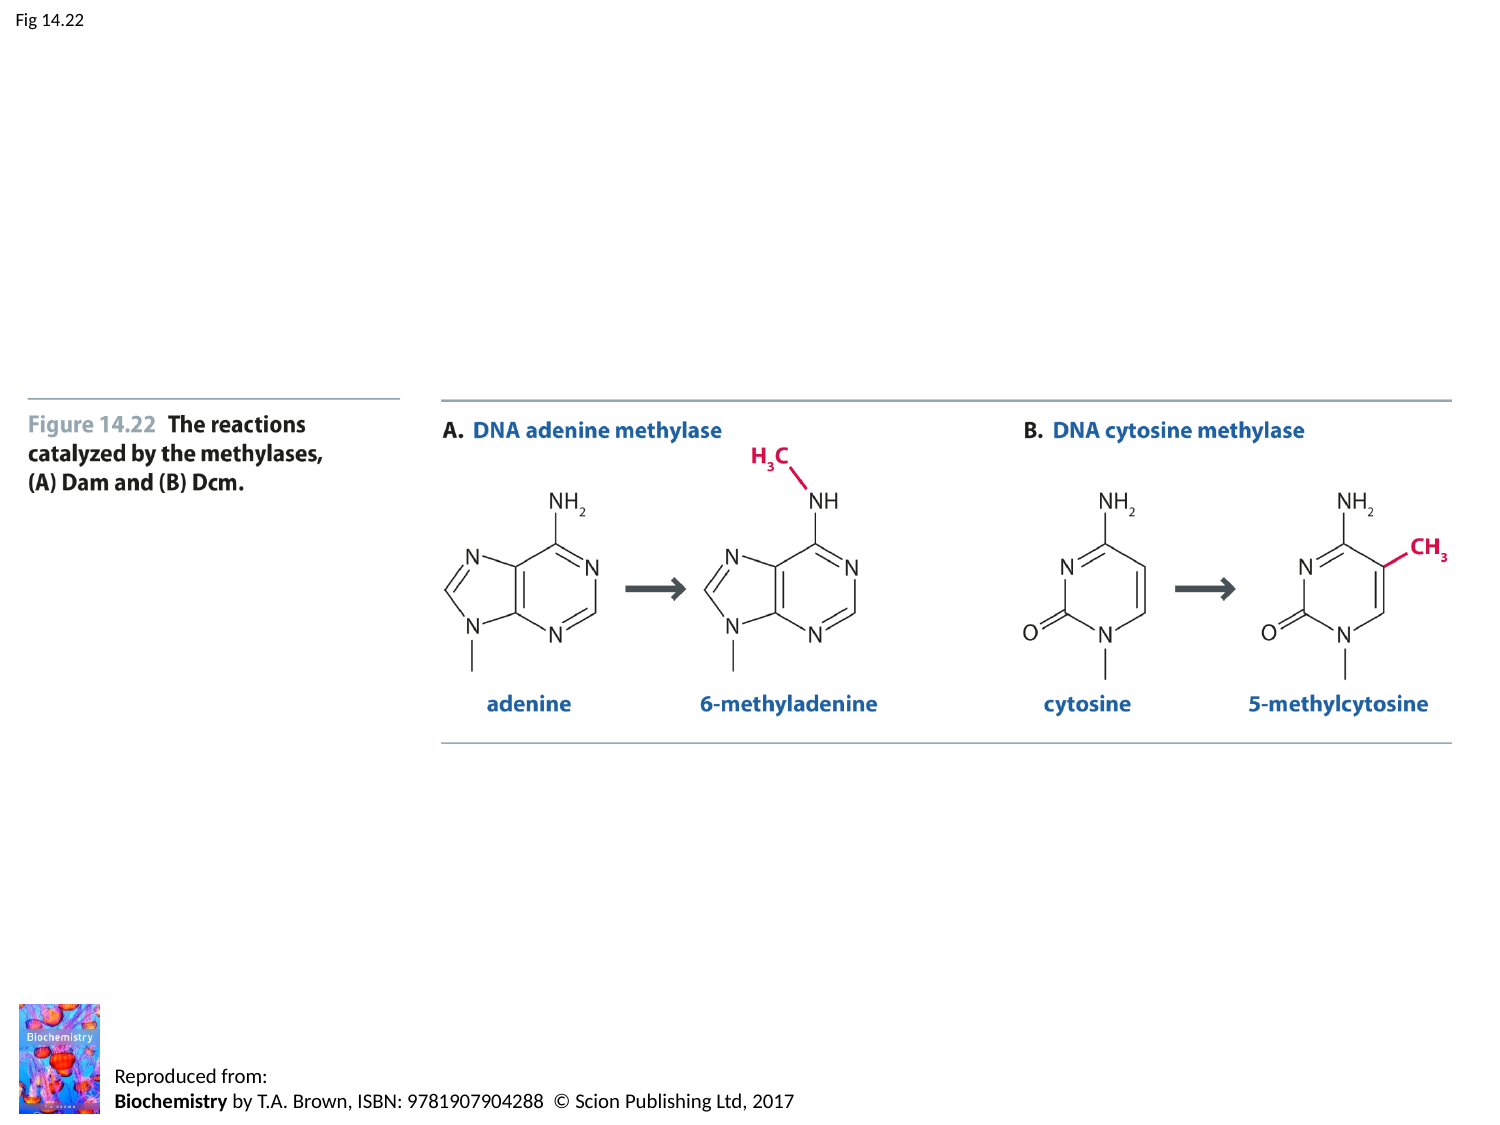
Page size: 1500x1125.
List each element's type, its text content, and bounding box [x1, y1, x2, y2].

picture [19, 1004, 101, 1114]
picture [17, 387, 1465, 761]
text_box Reproduced from: Biochemistry by T.A. Brown, ISBN: 9781907904288 © Scion Publishing Ltd, 2017 [101, 1055, 838, 1121]
title Fig 14.22 [0, 0, 100, 38]
